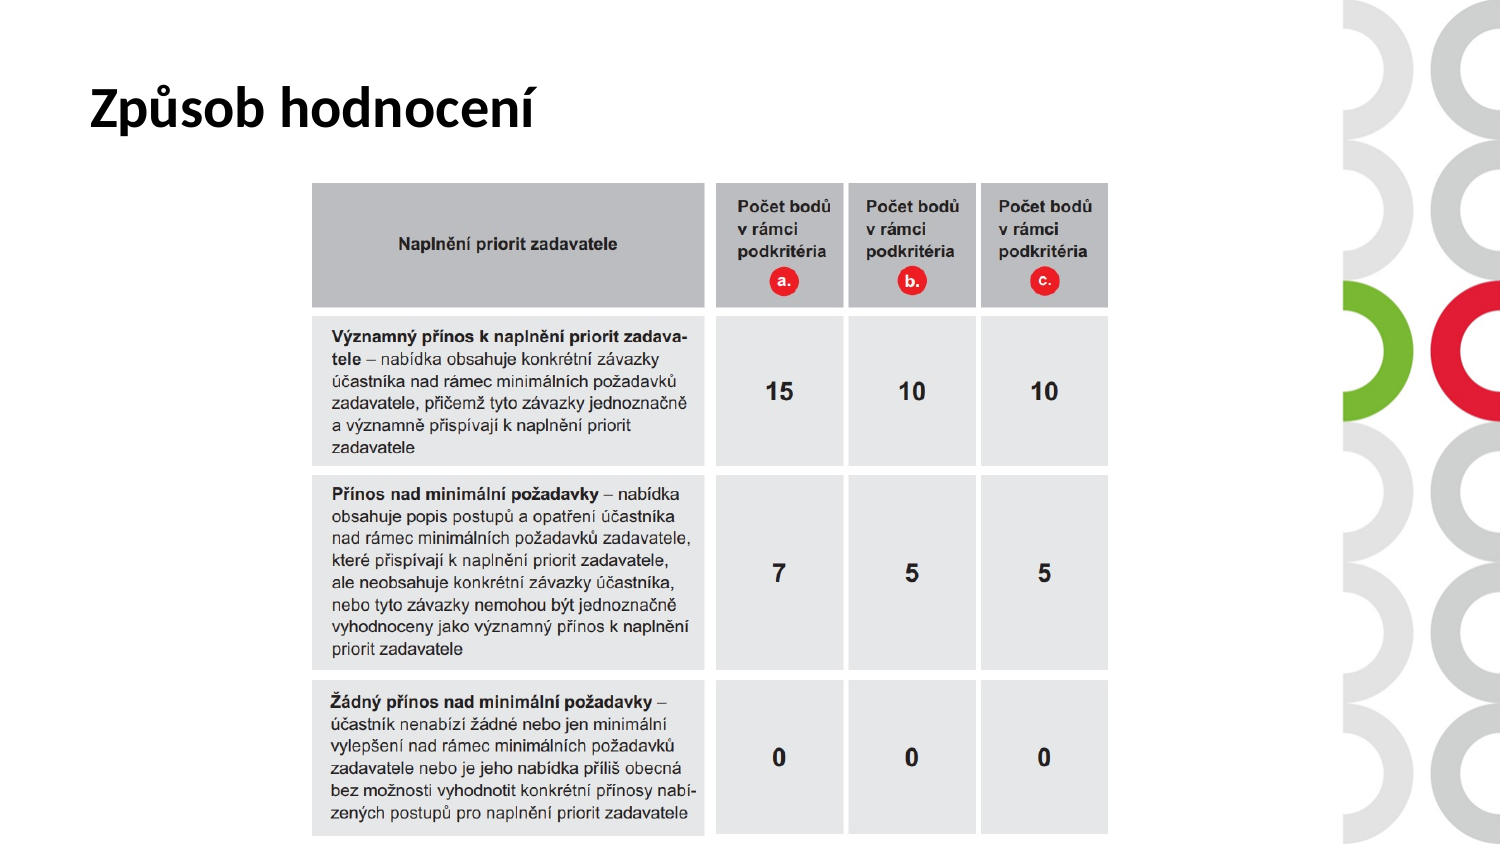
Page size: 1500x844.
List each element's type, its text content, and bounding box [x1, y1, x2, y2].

picture [0, 0, 1500, 844]
title Způsob hodnocení [75, 33, 1341, 175]
